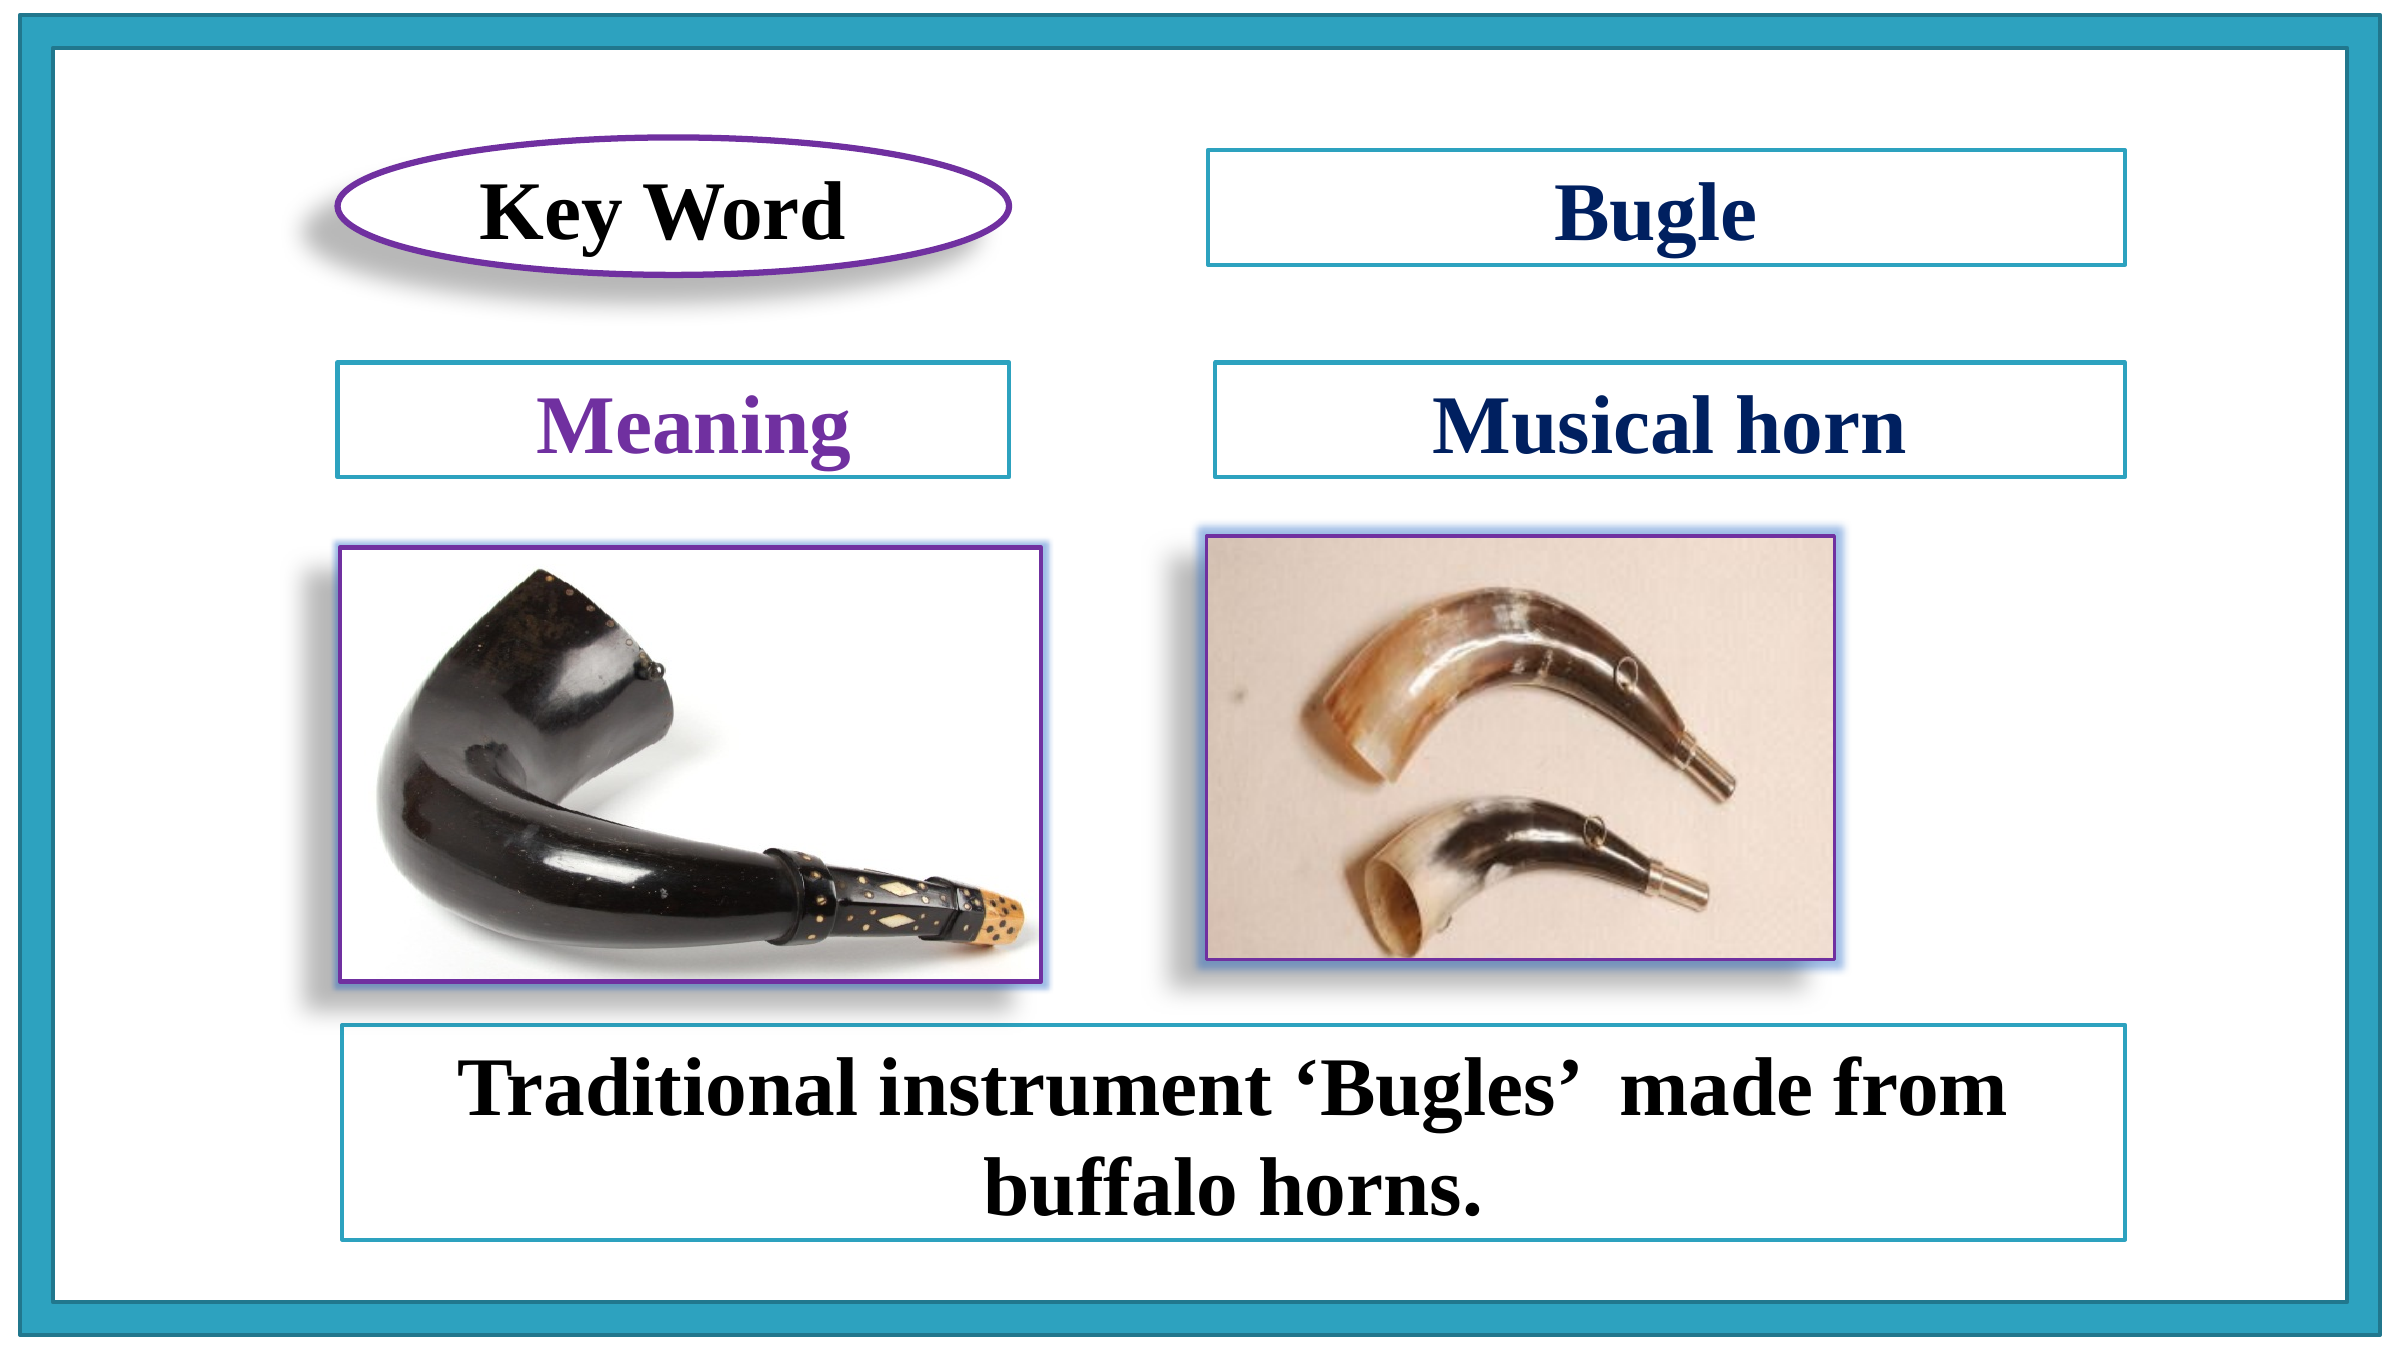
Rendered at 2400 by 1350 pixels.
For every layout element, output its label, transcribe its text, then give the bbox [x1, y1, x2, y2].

text_box Meaning [335, 360, 1011, 479]
text_box Key Word [335, 135, 1012, 277]
text_box Musical horn [1213, 360, 2127, 479]
picture [341, 549, 1039, 980]
text_box Bugle [1206, 148, 2127, 267]
picture [1207, 537, 1834, 959]
text_box Traditional instrument ‘Bugles’ made from buffalo horns. [340, 1023, 2127, 1242]
